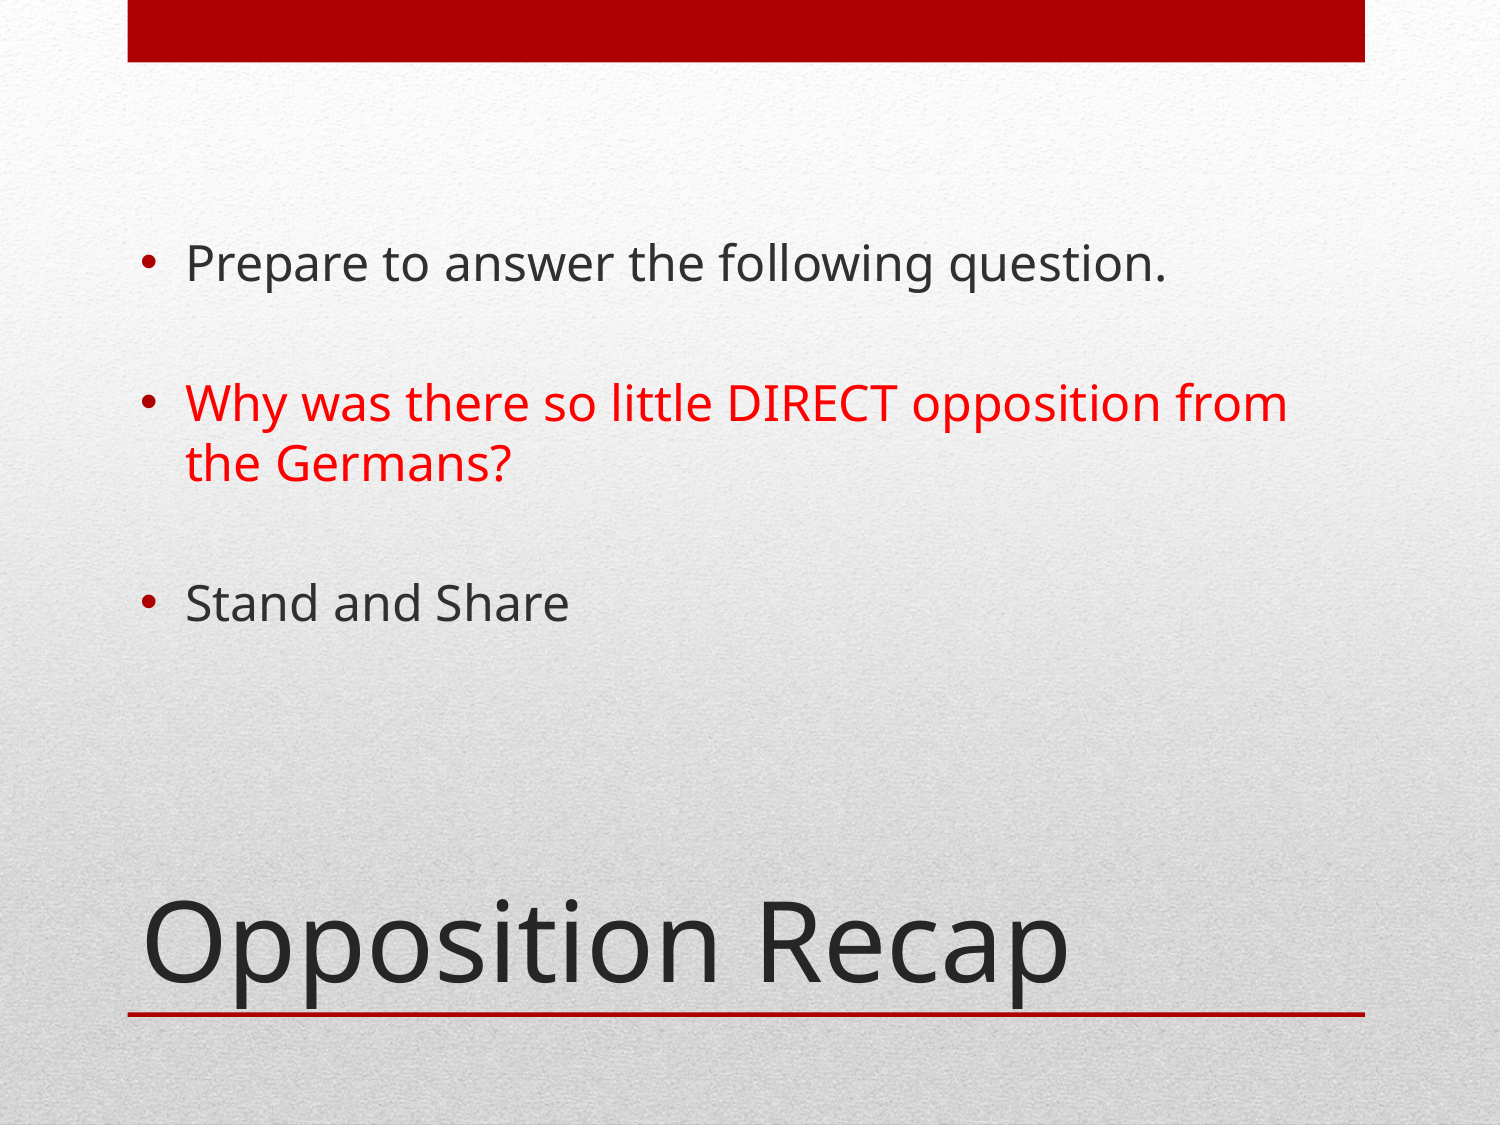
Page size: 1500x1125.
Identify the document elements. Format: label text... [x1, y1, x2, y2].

list Prepare to answer the following question. Why was there so little DIRECT opposition from the Germans? Stand and Share [125, 112, 1363, 750]
title Opposition Recap [125, 750, 1238, 1013]
